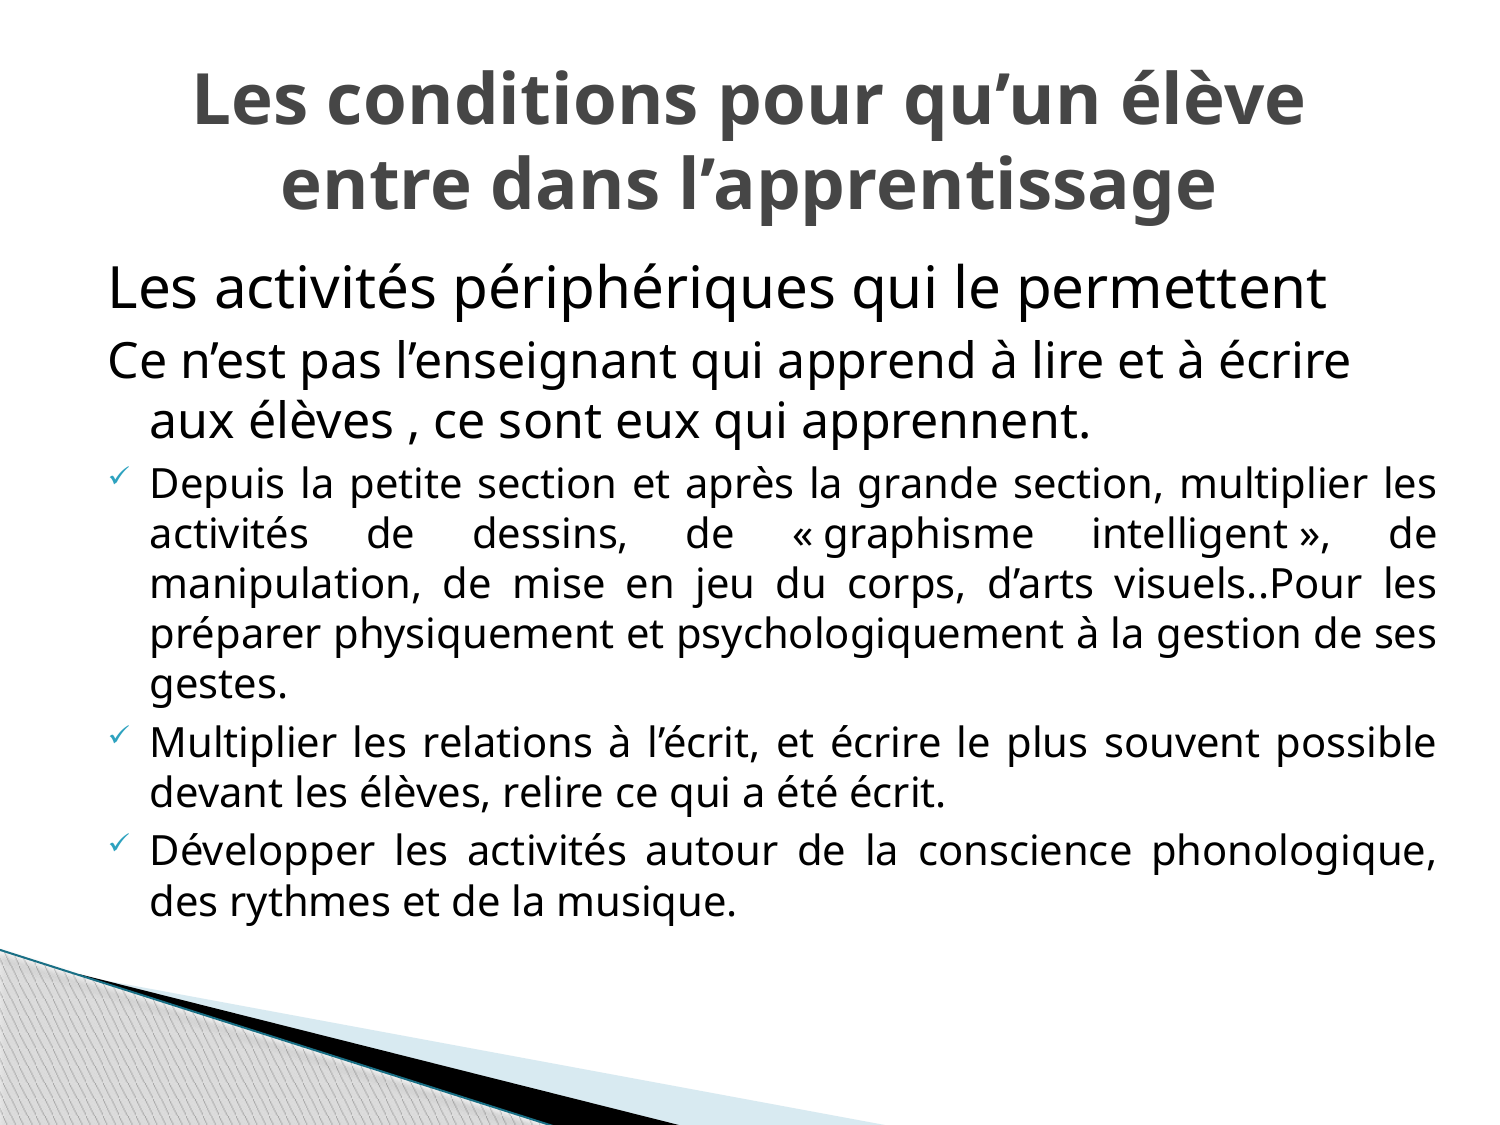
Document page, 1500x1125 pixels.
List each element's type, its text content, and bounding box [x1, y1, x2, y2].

title Les conditions pour qu’un élève entre dans l’apprentissage [75, 45, 1425, 233]
list Les activités périphériques qui le permettent Ce n’est pas l’enseignant qui apprend à lire et à écrire aux élèves , ce sont eux qui apprennent. Depuis la petite section et après la grande section, multiplier les activités de dessins, de « graphisme intelligent », de manipulation, de mise en jeu du corps, d’arts visuels..Pour les préparer physiquement et psychologiquement à la gestion de ses gestes. Multiplier les relations à l’écrit, et écrire le plus souvent possible devant les élèves, relire ce qui a été écrit. Développer les activités autour de la conscience phonologique, des rythmes et de la musique. [75, 243, 1454, 1020]
